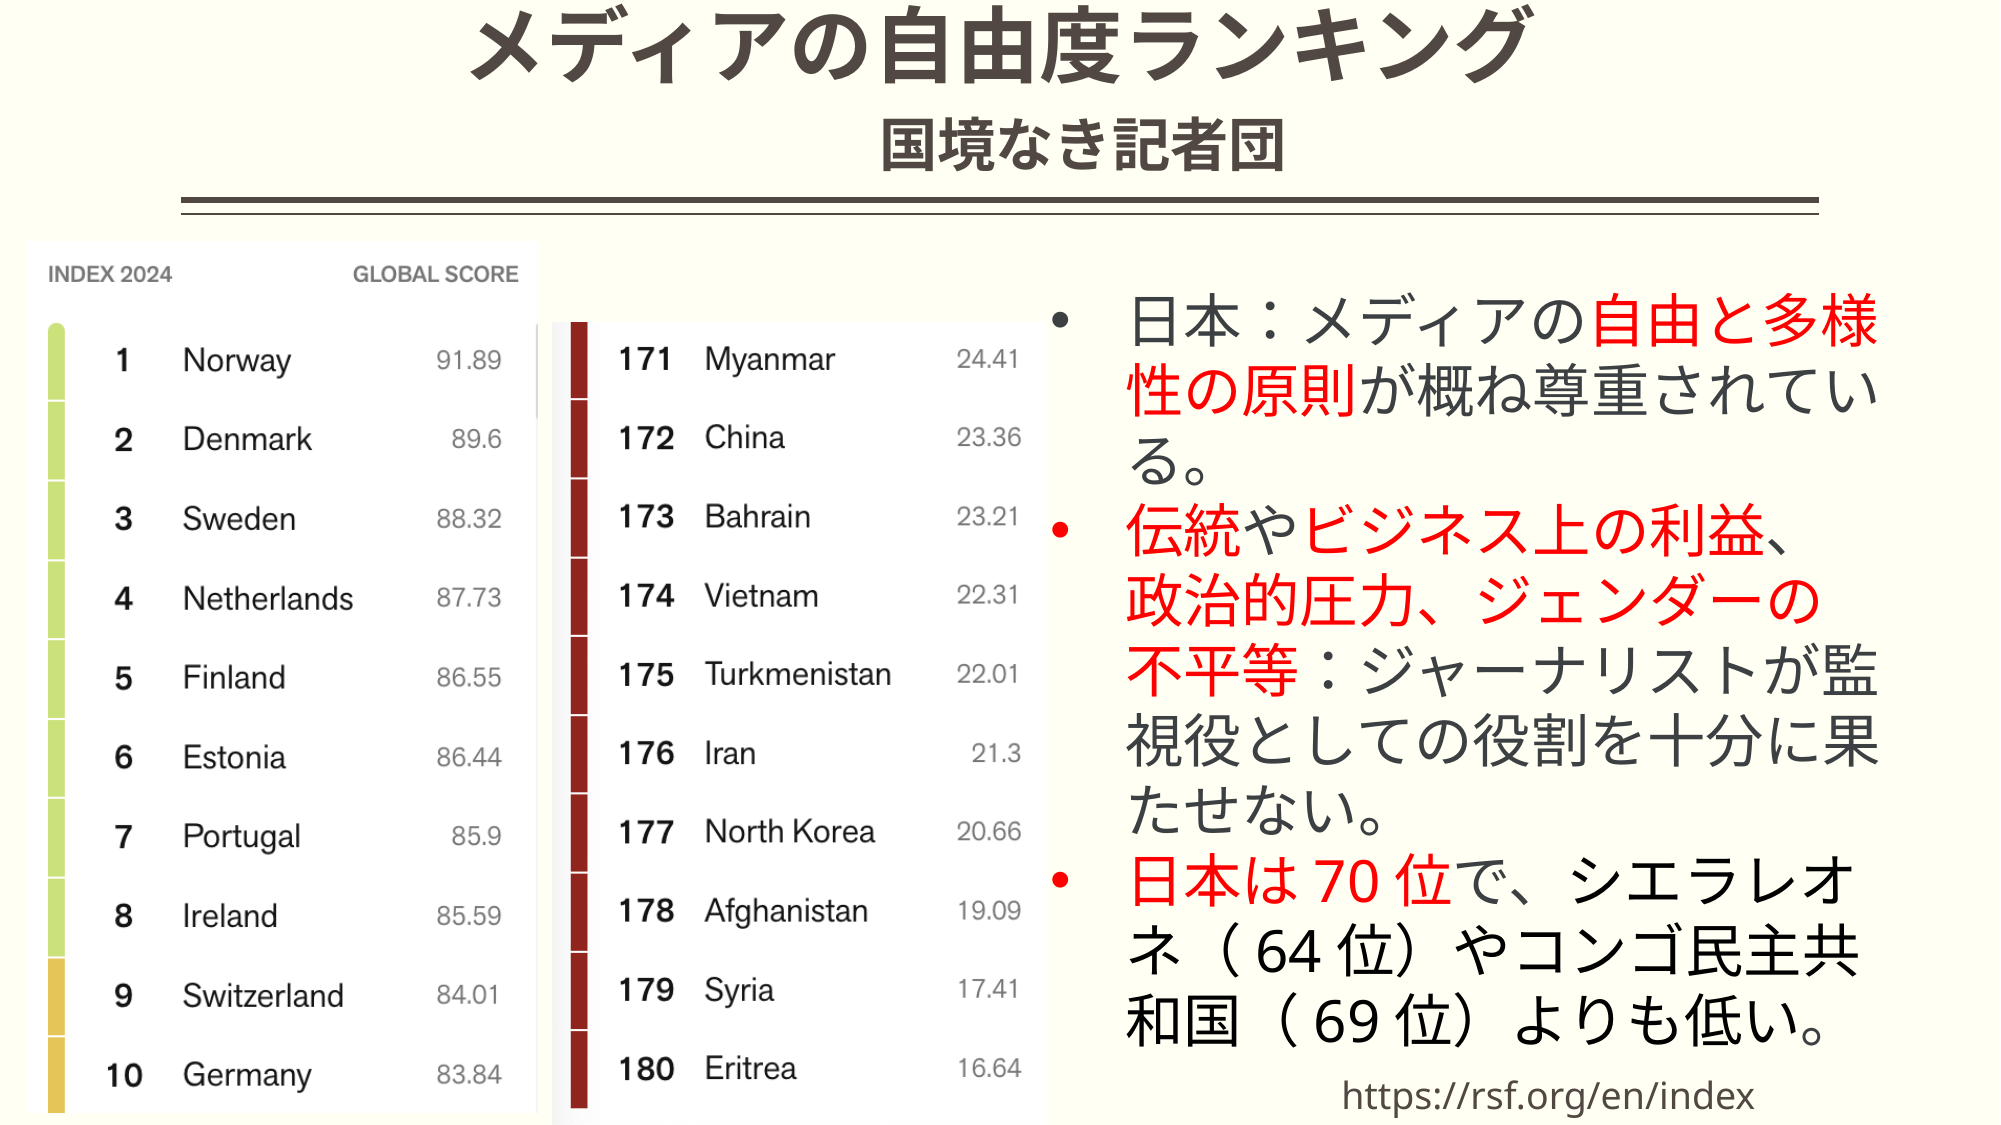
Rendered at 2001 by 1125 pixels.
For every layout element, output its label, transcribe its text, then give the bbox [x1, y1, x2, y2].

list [27, 241, 538, 1113]
text_box 日本：メディアの自由と多様性の原則が概ね尊重されている。 伝統やビジネス上の利益、政治的圧力、ジェンダーの不平等：ジャーナリストが監視役としての役割を十分に果たせない。 日本は70位で、シエラレオネ（64位）やコンゴ民主共和国（69位）よりも低い。 [1035, 277, 1897, 1062]
title メディアの自由度ランキング 国境なき記者団 [181, 12, 1819, 193]
picture [552, 322, 1047, 1125]
text_box https://rsf.org/en/index [1326, 1064, 1771, 1125]
